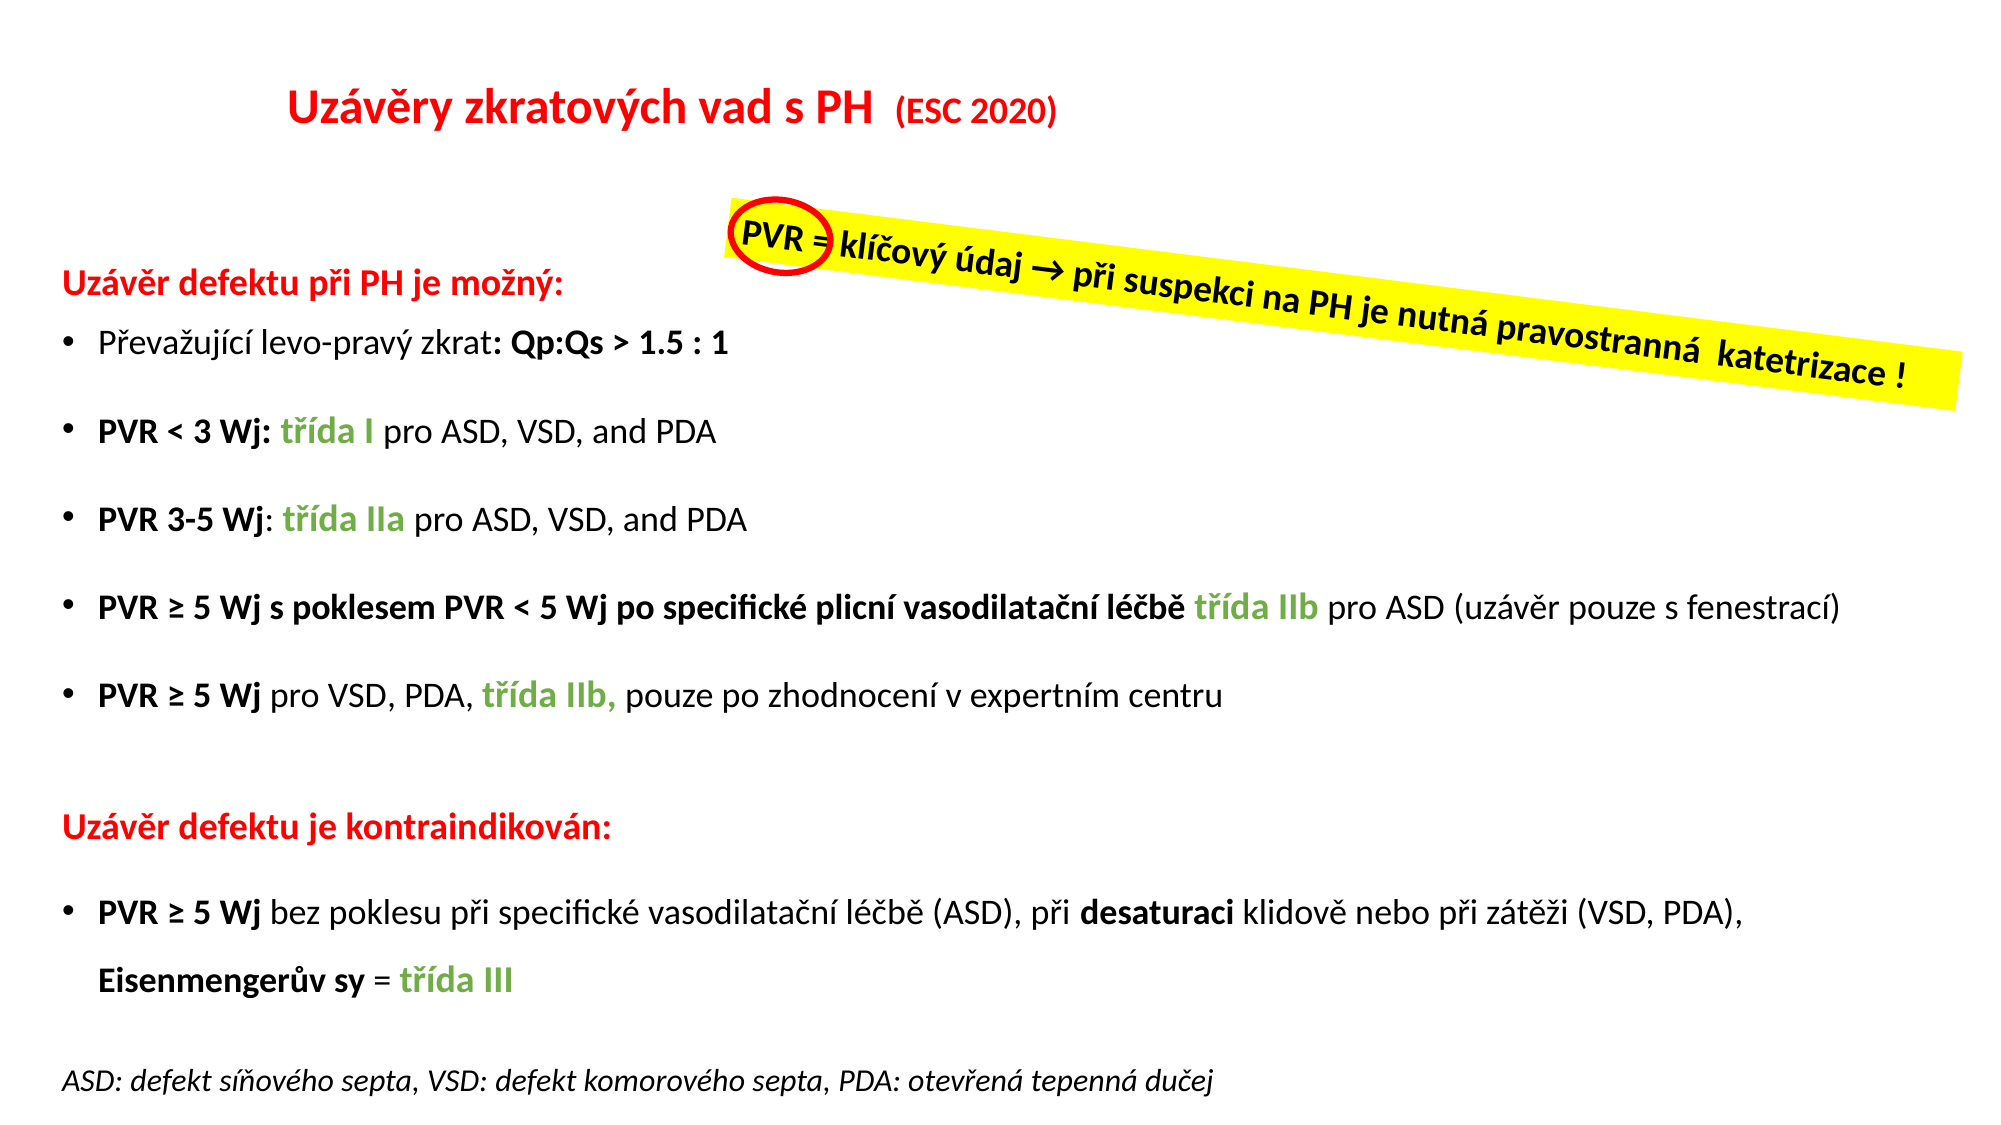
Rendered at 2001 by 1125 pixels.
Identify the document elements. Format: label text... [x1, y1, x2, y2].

text_box PVR = klíčový údaj → při suspekci na PH je nutná pravostranná katetrizace ! [811, 207, 1963, 411]
text_box PVR = klíčový údaj → při suspekci na PH je nutná pravostranná katetrizace ! [724, 197, 757, 260]
title Uzávěry zkratových vad s PH (ESC 2020) [272, 23, 1668, 164]
text_box [729, 198, 832, 274]
list Uzávěr defektu při PH je možný: Převažující levo-pravý zkrat: Qp:Qs > 1.5 : 1 PVR < 3 Wj: třída I pro ASD, VSD, and PDA PVR 3-5 Wj: třída IIa pro ASD, VSD, and PDA PVR ≥ 5 Wj s poklesem PVR < 5 Wj po specifické plicní vasodilatační léčbě třída IIb pro ASD (uzávěr pouze s fenestrací) PVR ≥ 5 Wj pro VSD, PDA, třída IIb, pouze po zhodnocení v expertním centru Uzávěr defektu je kontraindikován: PVR ≥ 5 Wj bez poklesu při specifické vasodilatační léčbě (ASD), při desaturaci klidově nebo při zátěži (VSD, PDA), Eisenmengerův sy = třída III ASD: defekt síňového septa, VSD: defekt komorového septa, PDA: otevřená tepenná dučej [47, 255, 1940, 1106]
